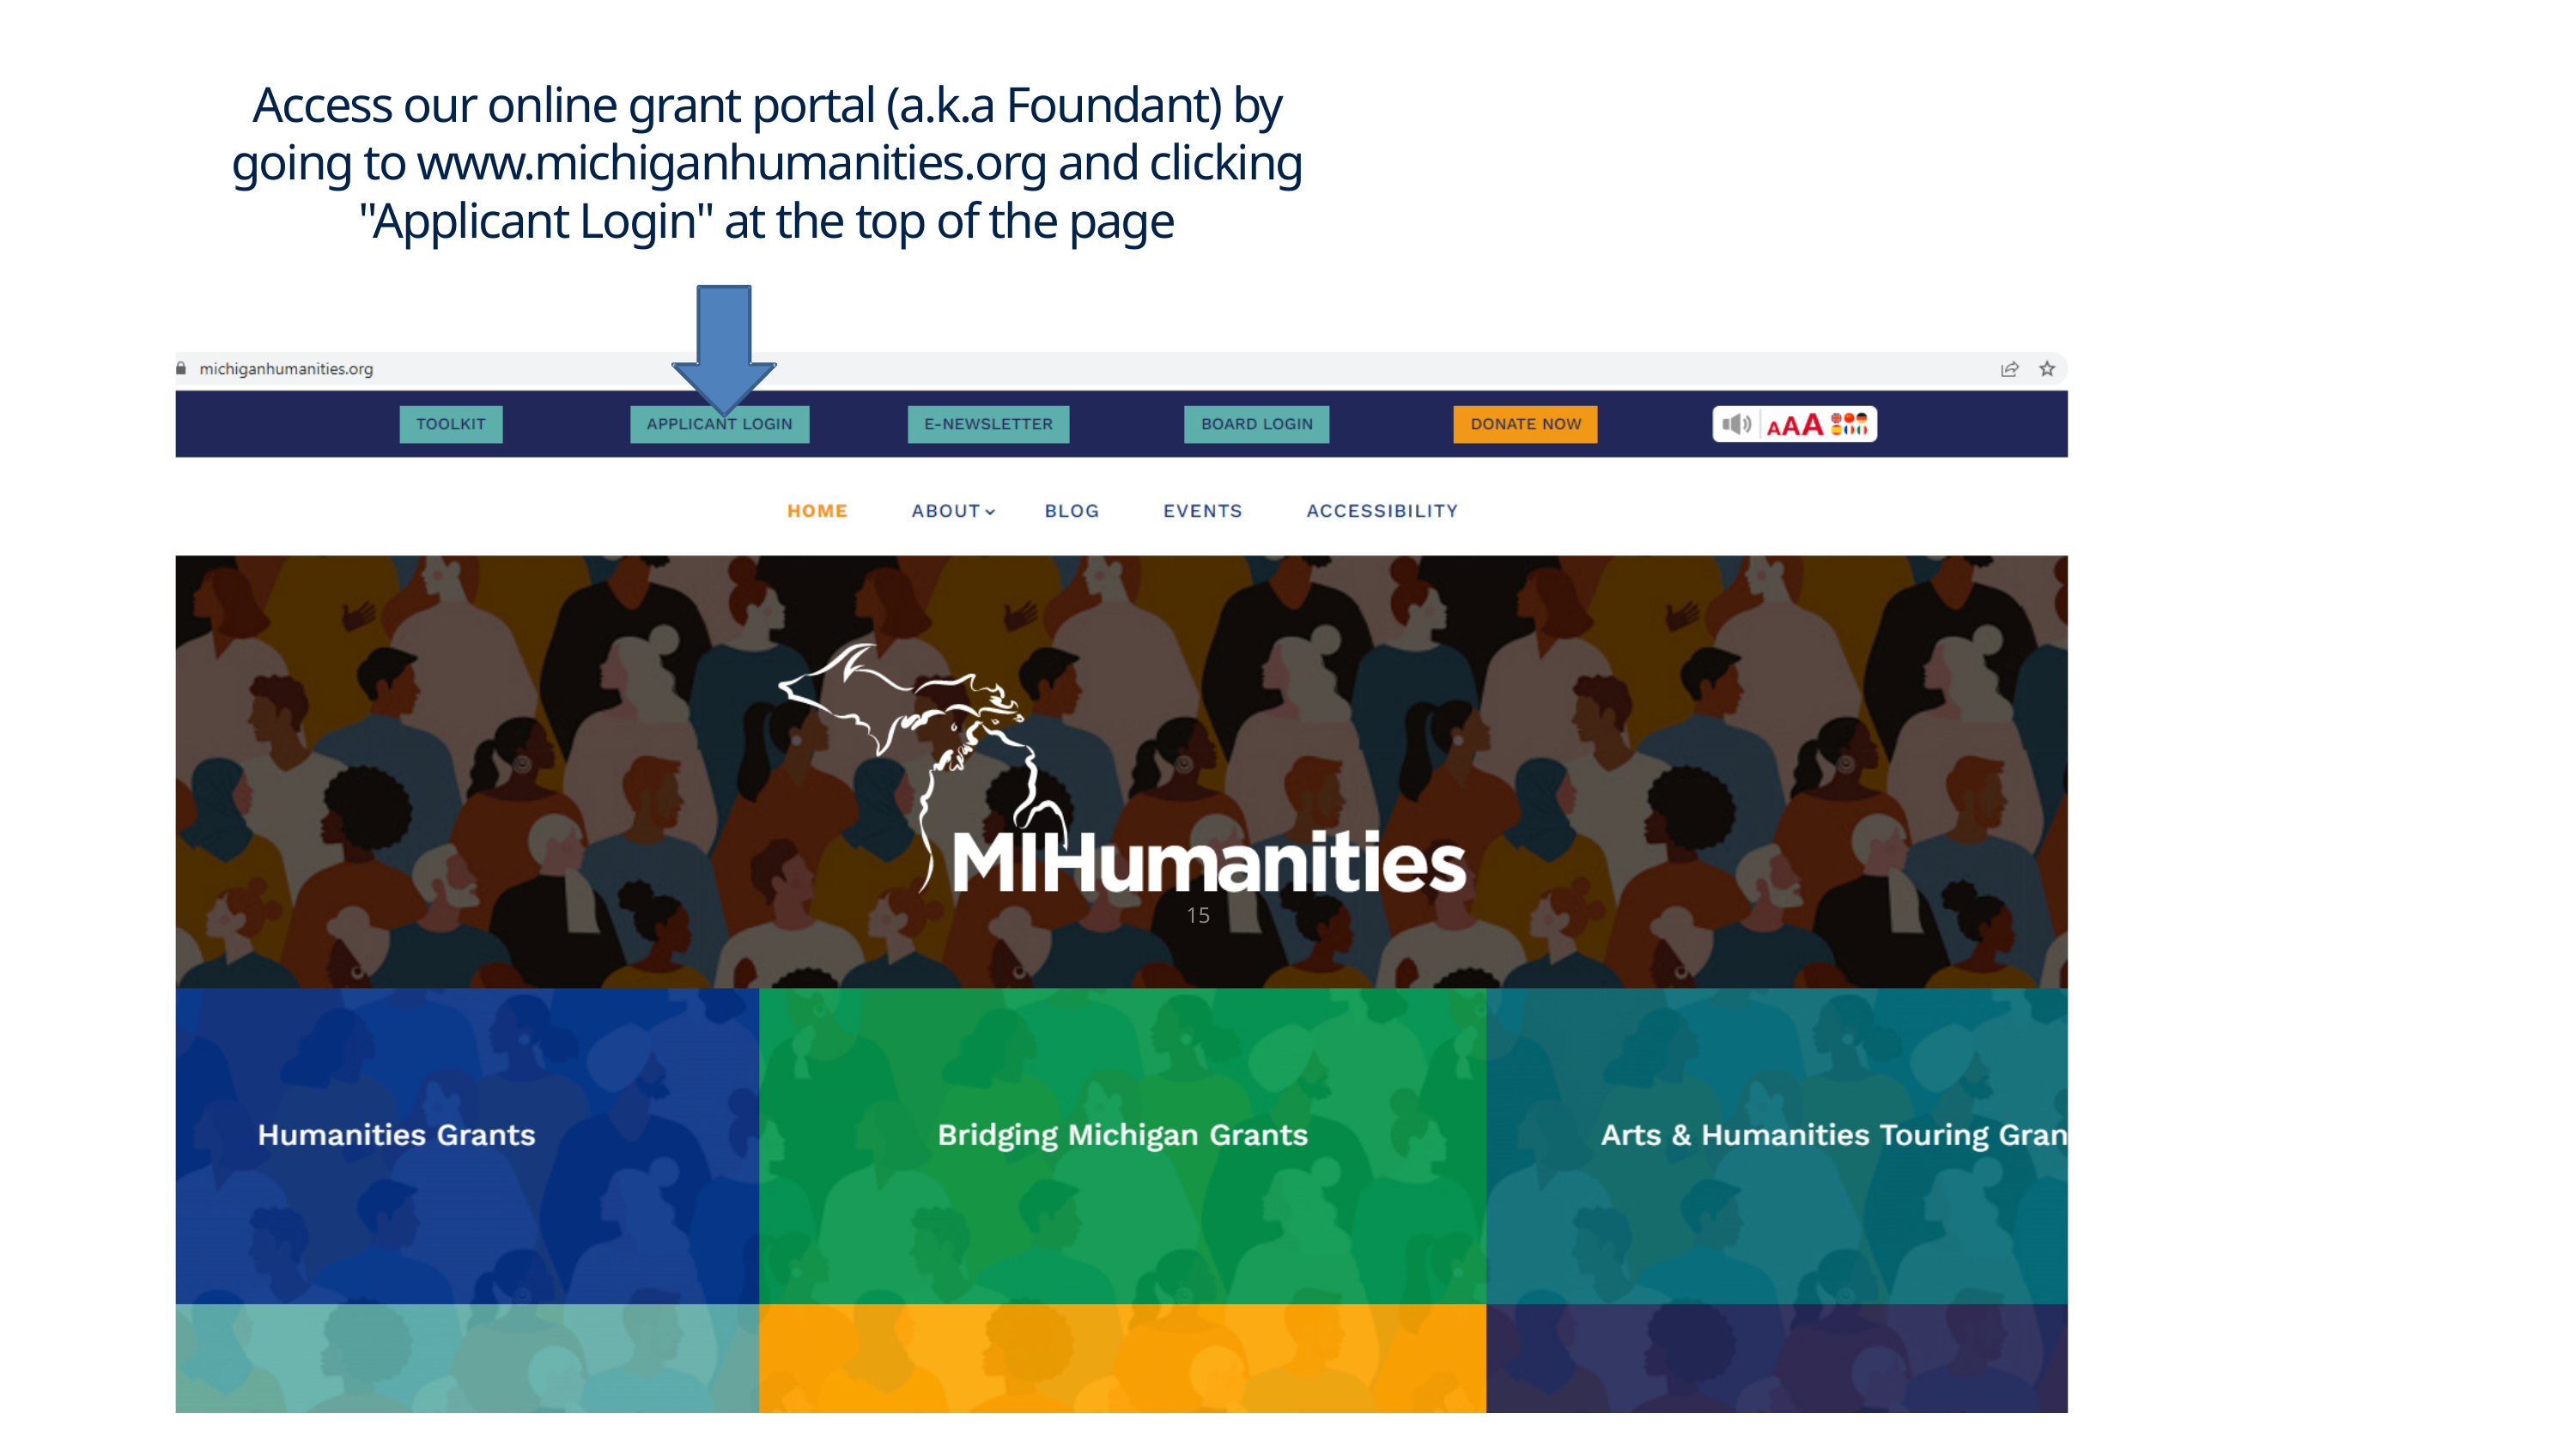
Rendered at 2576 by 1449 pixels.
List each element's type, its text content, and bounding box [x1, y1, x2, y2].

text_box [671, 284, 778, 418]
text_box Access our online grant portal (a.k.a Foundant) by going to www.michiganhumanities.org and clicking "Applicant Login" at the top of the page [209, 74, 1326, 248]
text_box 15 [935, 901, 1211, 928]
text_box [175, 351, 2069, 1413]
